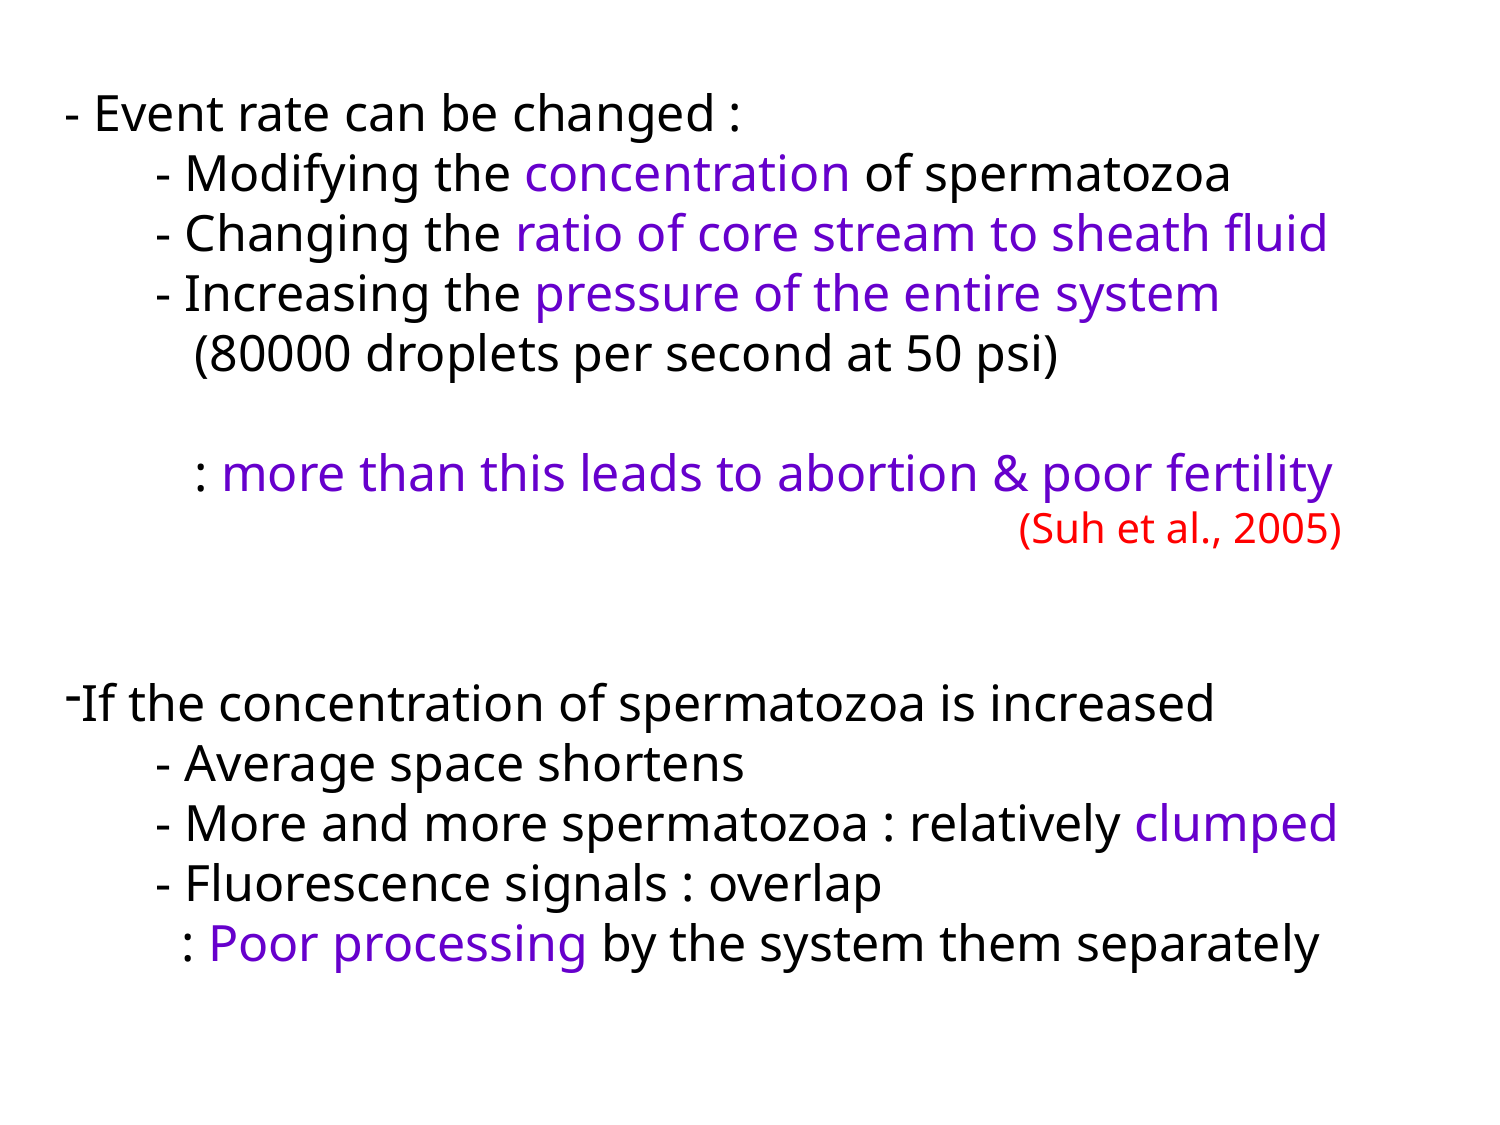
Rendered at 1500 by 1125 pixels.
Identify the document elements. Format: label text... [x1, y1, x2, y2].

text_box - Event rate can be changed : - Modifying the concentration of spermatozoa - Changing the ratio of core stream to sheath fluid - Increasing the pressure of the entire system (80000 droplets per second at 50 psi) : more than this leads to abortion & poor fertility (Suh et al., 2005) If the concentration of spermatozoa is increased - Average space shortens - More and more spermatozoa : relatively clumped - Fluorescence signals : overlap : Poor processing by the system them separately [49, 74, 1413, 979]
